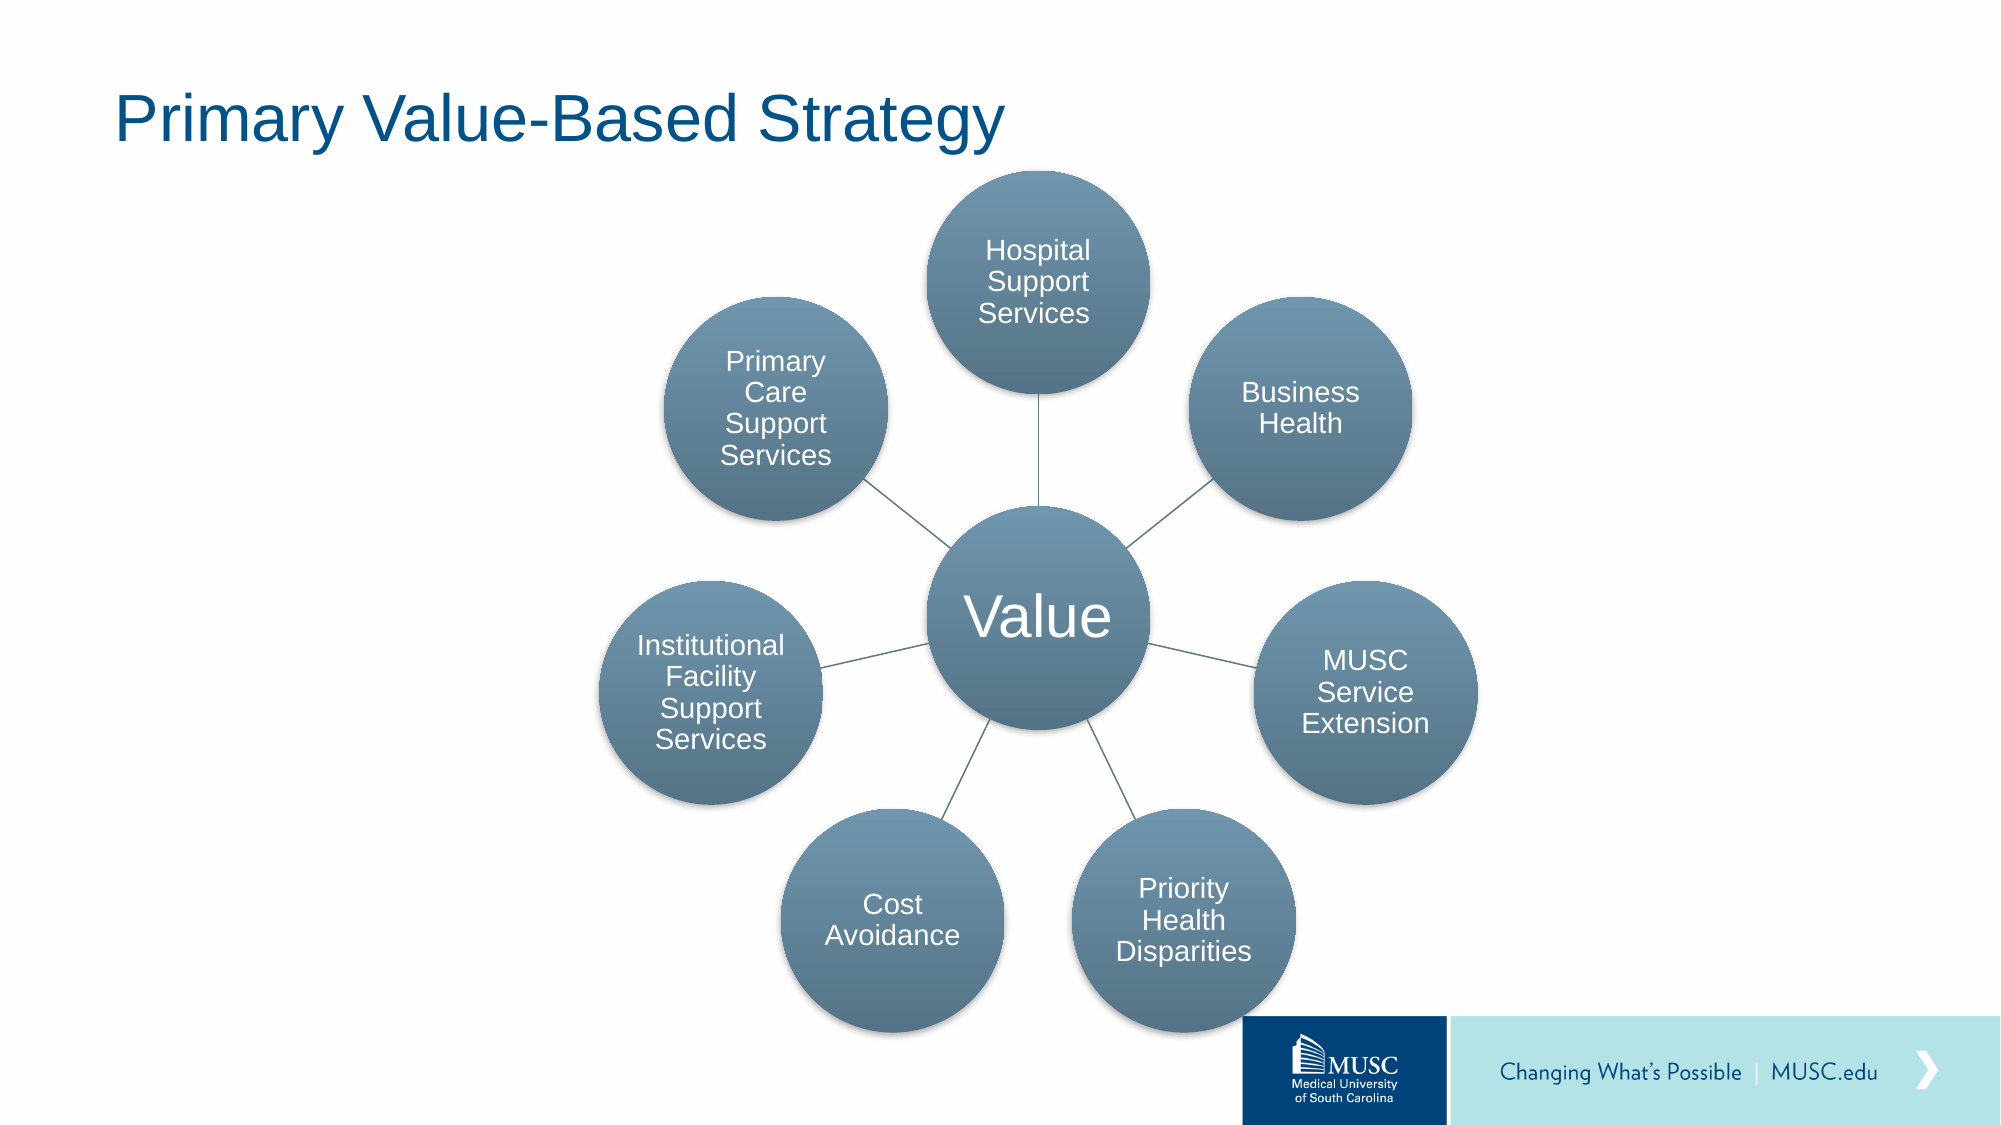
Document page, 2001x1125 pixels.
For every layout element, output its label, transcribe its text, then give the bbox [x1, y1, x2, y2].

title Primary Value-Based Strategy [99, 45, 1900, 167]
picture [0, 0, 2001, 1125]
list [99, 167, 1978, 1036]
